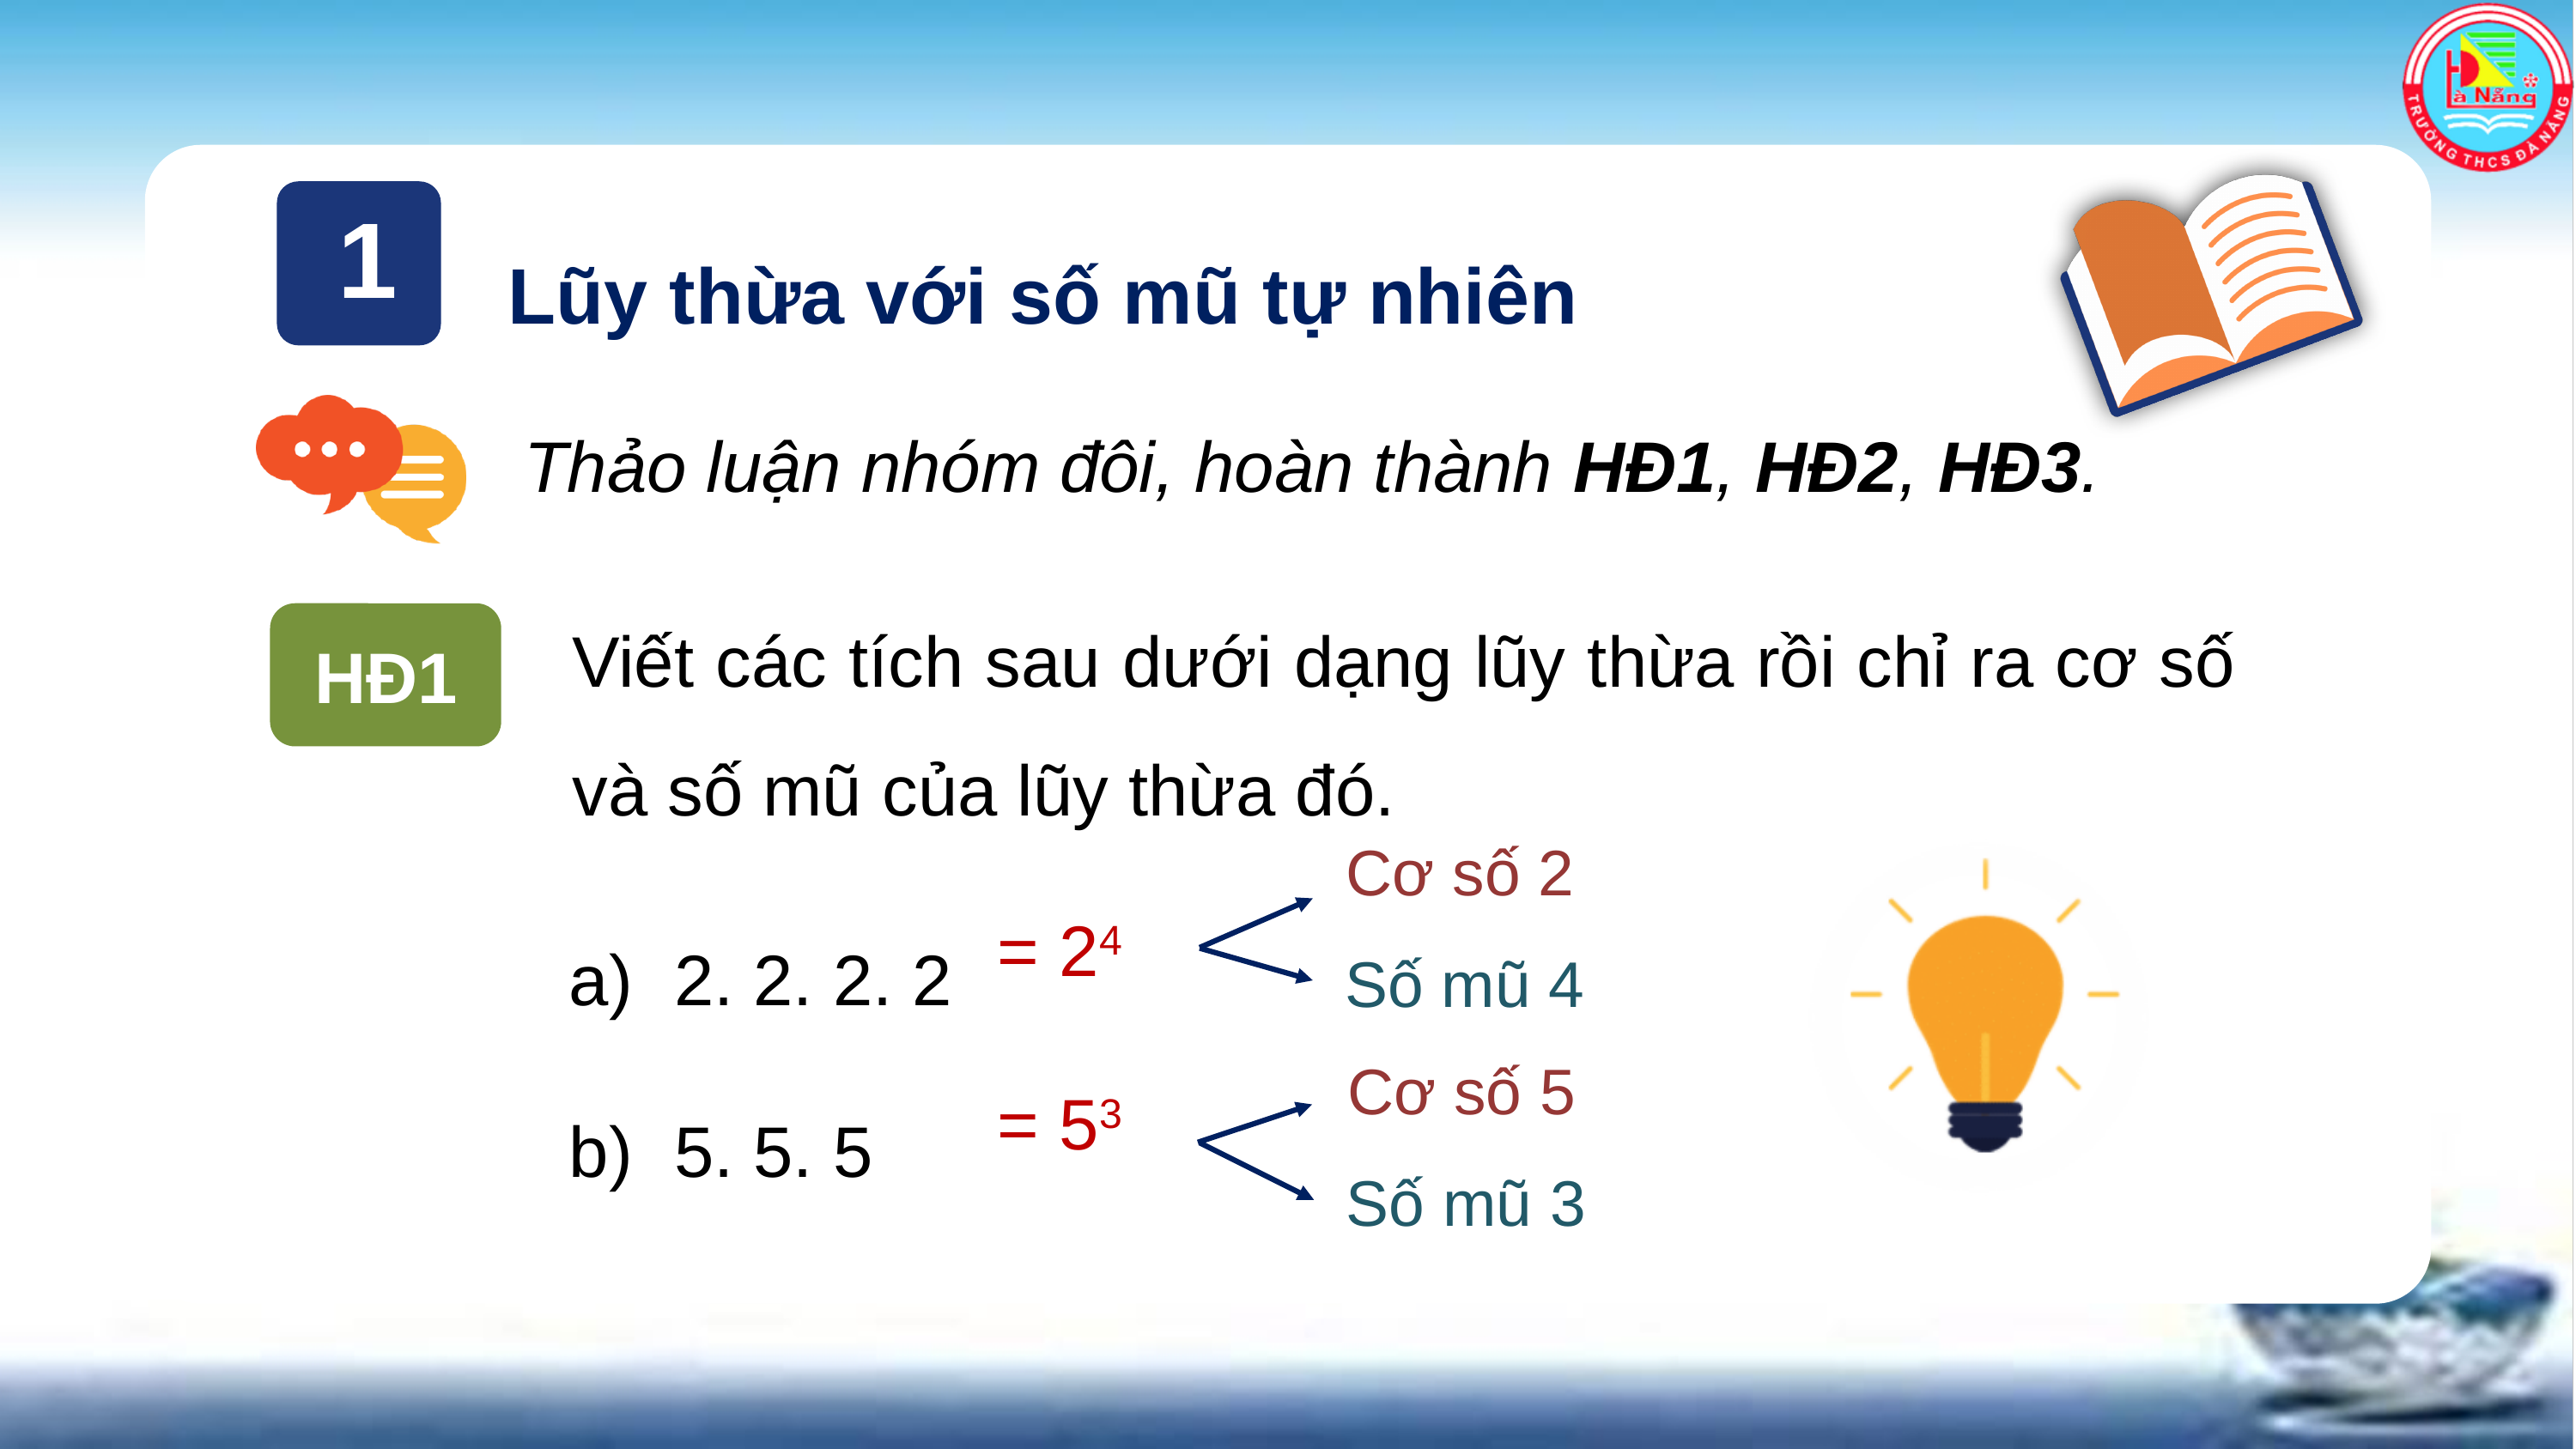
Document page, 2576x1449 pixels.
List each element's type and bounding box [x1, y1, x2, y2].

text_box [144, 144, 2432, 1304]
text_box [1197, 1104, 1313, 1143]
text_box [1199, 898, 1314, 947]
text_box [1199, 948, 1314, 981]
text_box [276, 180, 441, 346]
text_box [1199, 1143, 1315, 1201]
picture [0, 0, 2576, 1449]
